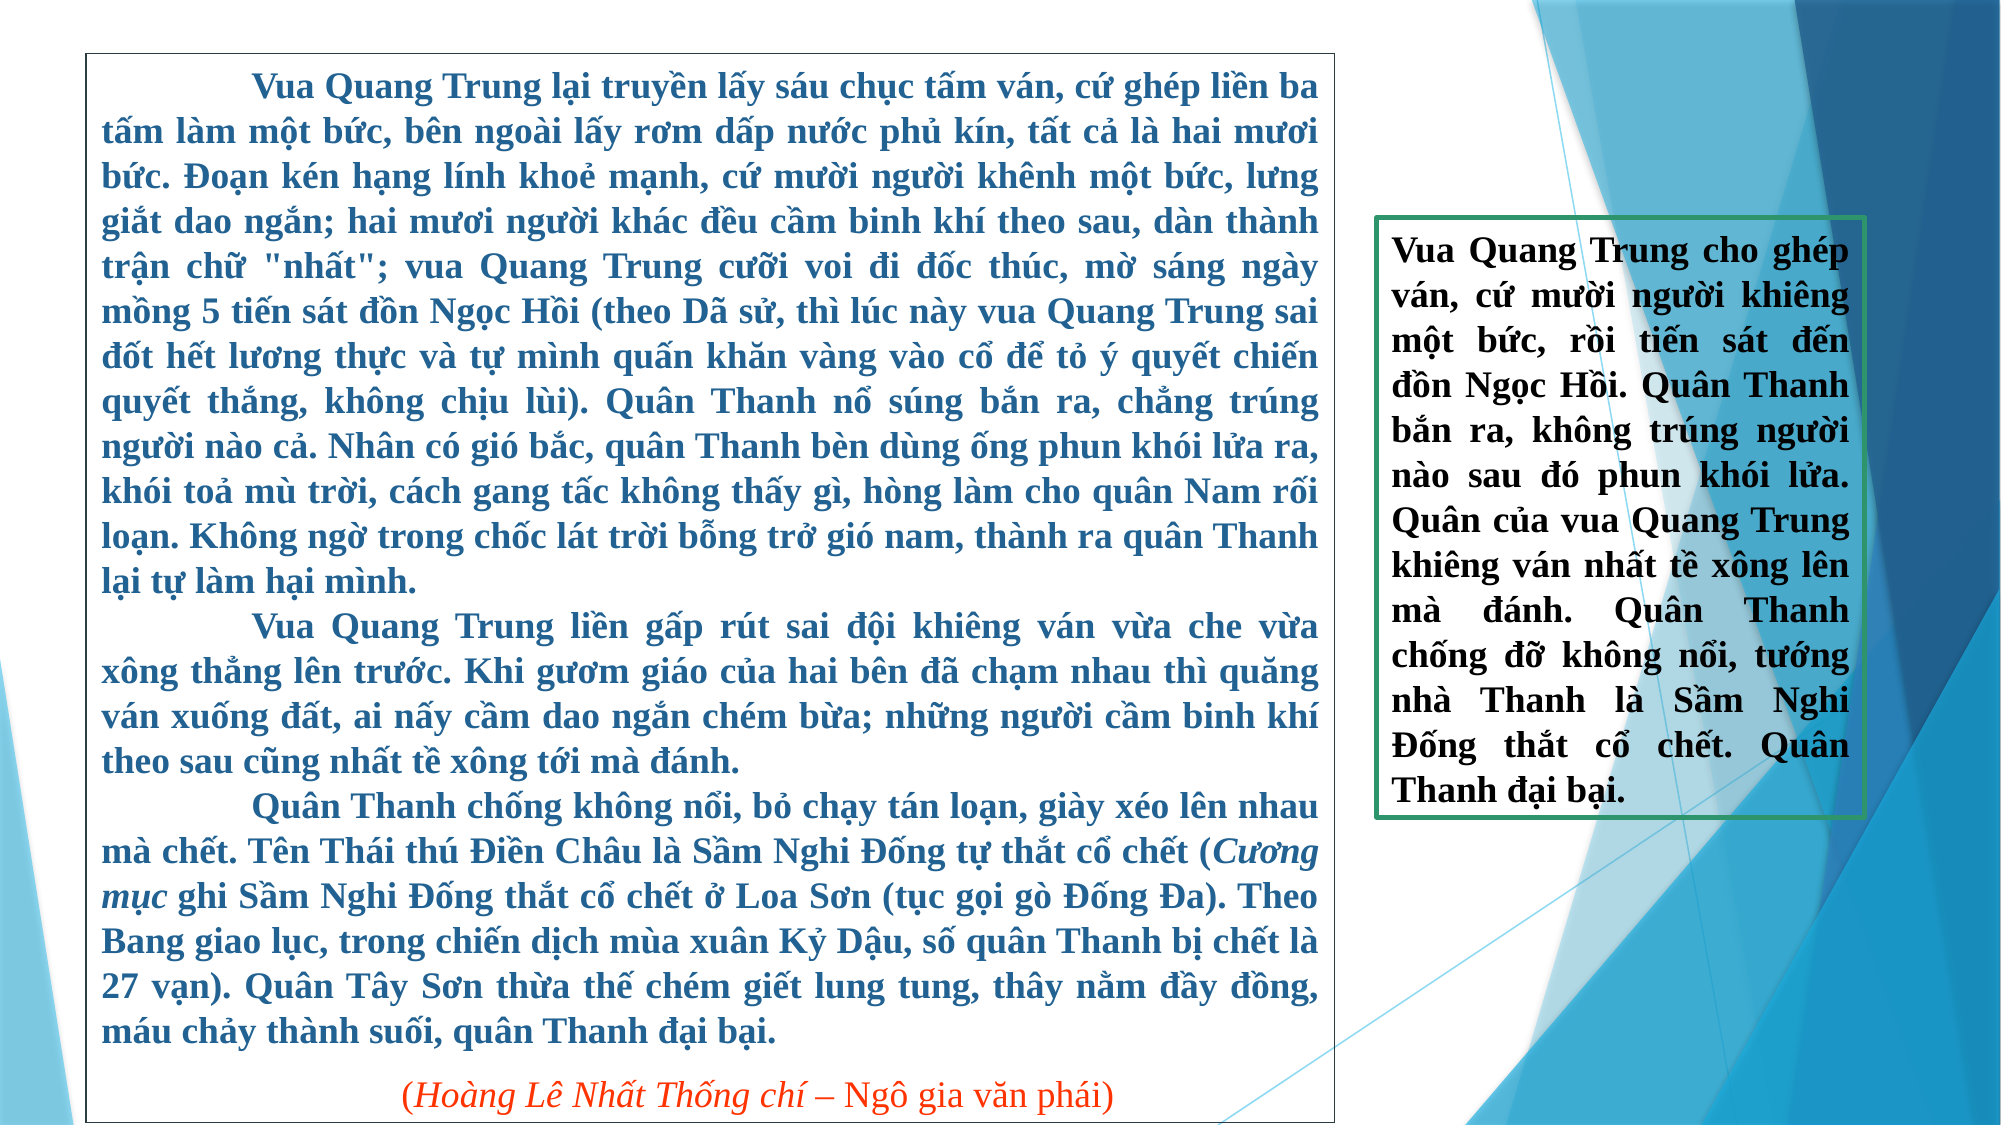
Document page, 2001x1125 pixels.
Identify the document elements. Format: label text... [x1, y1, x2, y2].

text_box Vua Quang Trung cho ghép ván, cứ mười người khiêng một bức, rồi tiến sát đến đồn Ngọc Hồi. Quân Thanh bắn ra, không trúng người nào sau đó phun khói lửa. Quân của vua Quang Trung khiêng ván nhất tề xông lên mà đánh. Quân Thanh chống đỡ không nổi, tướng nhà Thanh là Sầm Nghi Đống thắt cổ chết. Quân Thanh đại bại. [1376, 217, 1865, 818]
text_box Vua Quang Trung lại truyền lấy sáu chục tấm ván, cứ ghép liền ba tấm làm một bức, bên ngoài lấy rơm dấp nước phủ kín, tất cả là hai mươi bức. Đoạn kén hạng lính khoẻ mạnh, cứ mười người khênh một bức, lưng giắt dao ngắn; hai mươi người khác đều cầm binh khí theo sau, dàn thành trận chữ "nhất"; vua Quang Trung cưỡi voi đi đốc thúc, mờ sáng ngày mồng 5 tiến sát đồn Ngọc Hồi (theo Dã sử, thì lúc này vua Quang Trung sai đốt hết lương thực và tự mình quấn khăn vàng vào cổ để tỏ ý quyết chiến quyết thắng, không chịu lùi). Quân Thanh nổ súng bắn ra, chẳng trúng người nào cả. Nhân có gió bắc, quân Thanh bèn dùng ống phun khói lửa ra, khói toả mù trời, cách gang tấc không thấy gì, hòng làm cho quân Nam rối loạn. Không ngờ trong chốc lát trời bỗng trở gió nam, thành ra quân Thanh lại tự làm hại mình. Vua Quang Trung liền gấp rút sai đội khiêng ván vừa che vừa xông thẳng lên trước. Khi gươm giáo của hai bên đã chạm nhau thì quăng ván xuống đất, ai nấy cầm dao ngắn chém bừa; những người cầm binh khí theo sau cũng nhất tề xông tới mà đánh. Quân Thanh chống không nổi, bỏ chạy tán loạn, giày xéo lên nhau mà chết. Tên Thái thú Điền Châu là Sầm Nghi Đống tự thắt cổ chết (Cương mục ghi Sầm Nghi Đống thắt cổ chết ở Loa Sơn (tục gọi gò Đống Đa). Theo Bang giao lục, trong chiến dịch mùa xuân Kỷ Dậu, số quân Thanh bị chết là 27 vạn). Quân Tây Sơn thừa thế chém giết lung tung, thây nằm đầy đồng, máu chảy thành suối, quân Thanh đại bại. (Hoàng Lê Nhất Thống chí – Ngô gia văn phái) [86, 53, 1335, 1123]
